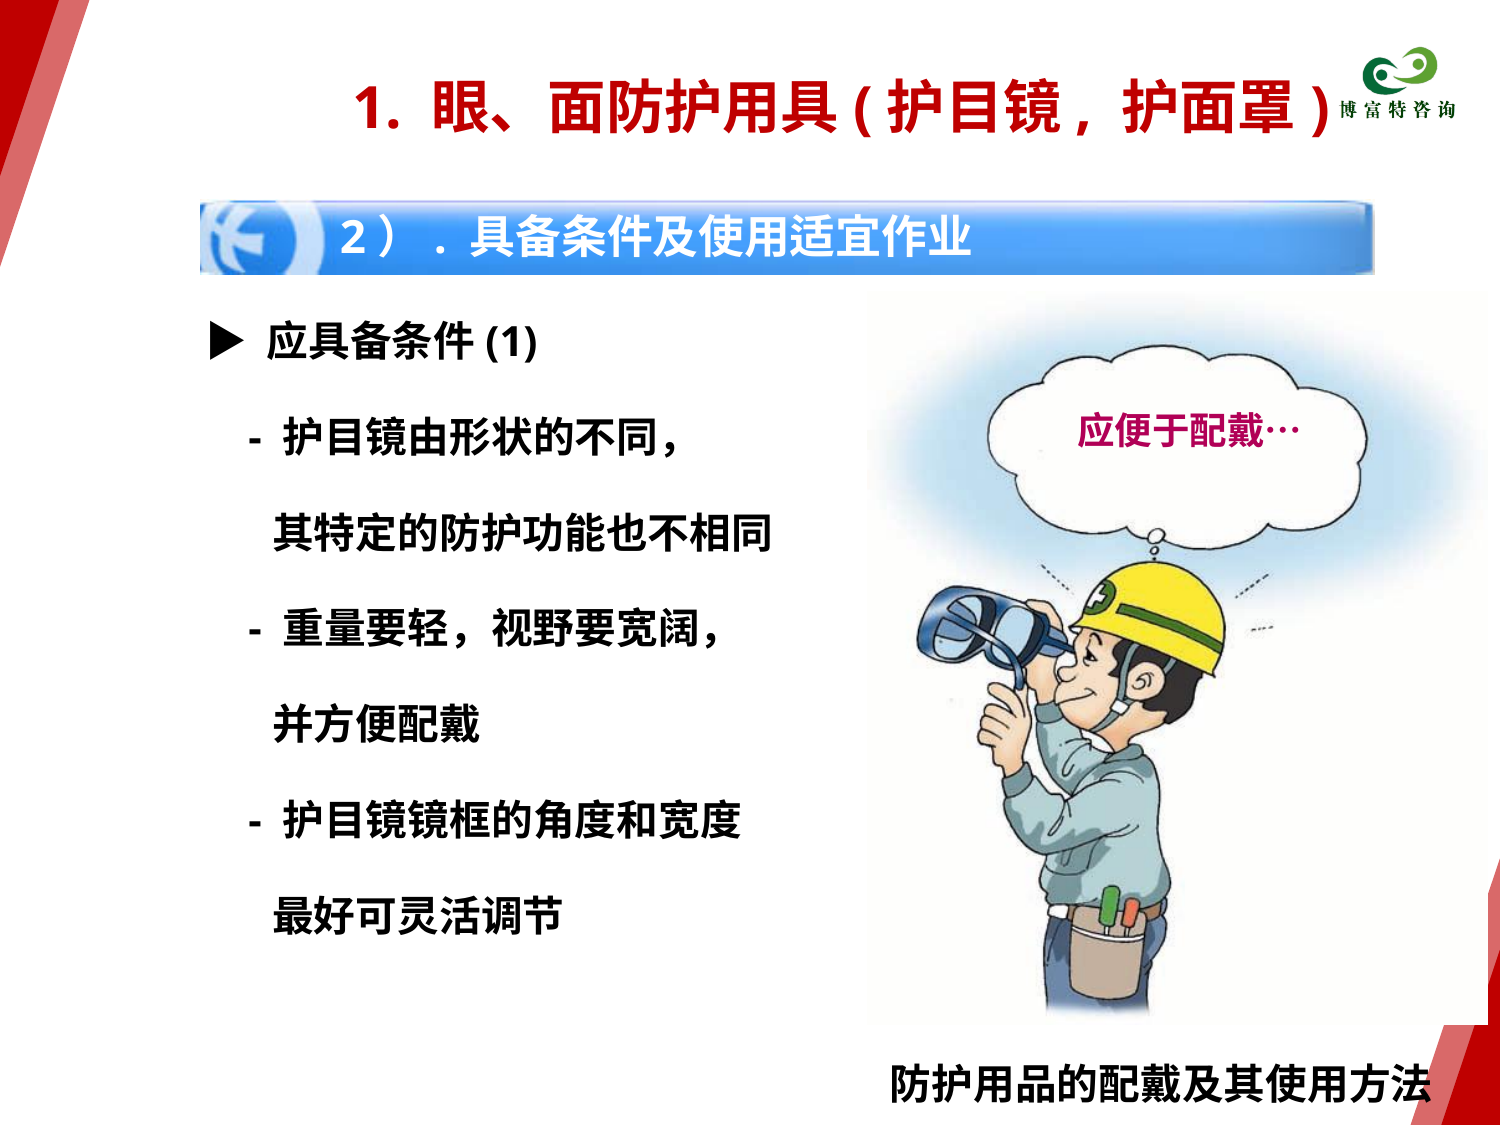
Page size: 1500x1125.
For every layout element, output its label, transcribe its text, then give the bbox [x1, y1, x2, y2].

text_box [0, 0, 90, 268]
picture [1325, 46, 1474, 121]
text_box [199, 199, 1425, 275]
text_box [1410, 858, 1500, 1125]
text_box 1. 眼、面防护用具(护目镜, 护面罩) [337, 62, 1350, 148]
text_box 防护用品的配戴及其使用方法 [874, 1050, 1410, 1115]
text_box ▶ 应具备条件(1) - 护目镜由形状的不同， 其特定的防护功能也不相同 - 重量要轻，视野要宽阔， 并方便配戴 - 护目镜镜框的角度和宽度 最好可灵活调节 [174, 274, 1400, 955]
picture [867, 291, 1488, 1025]
